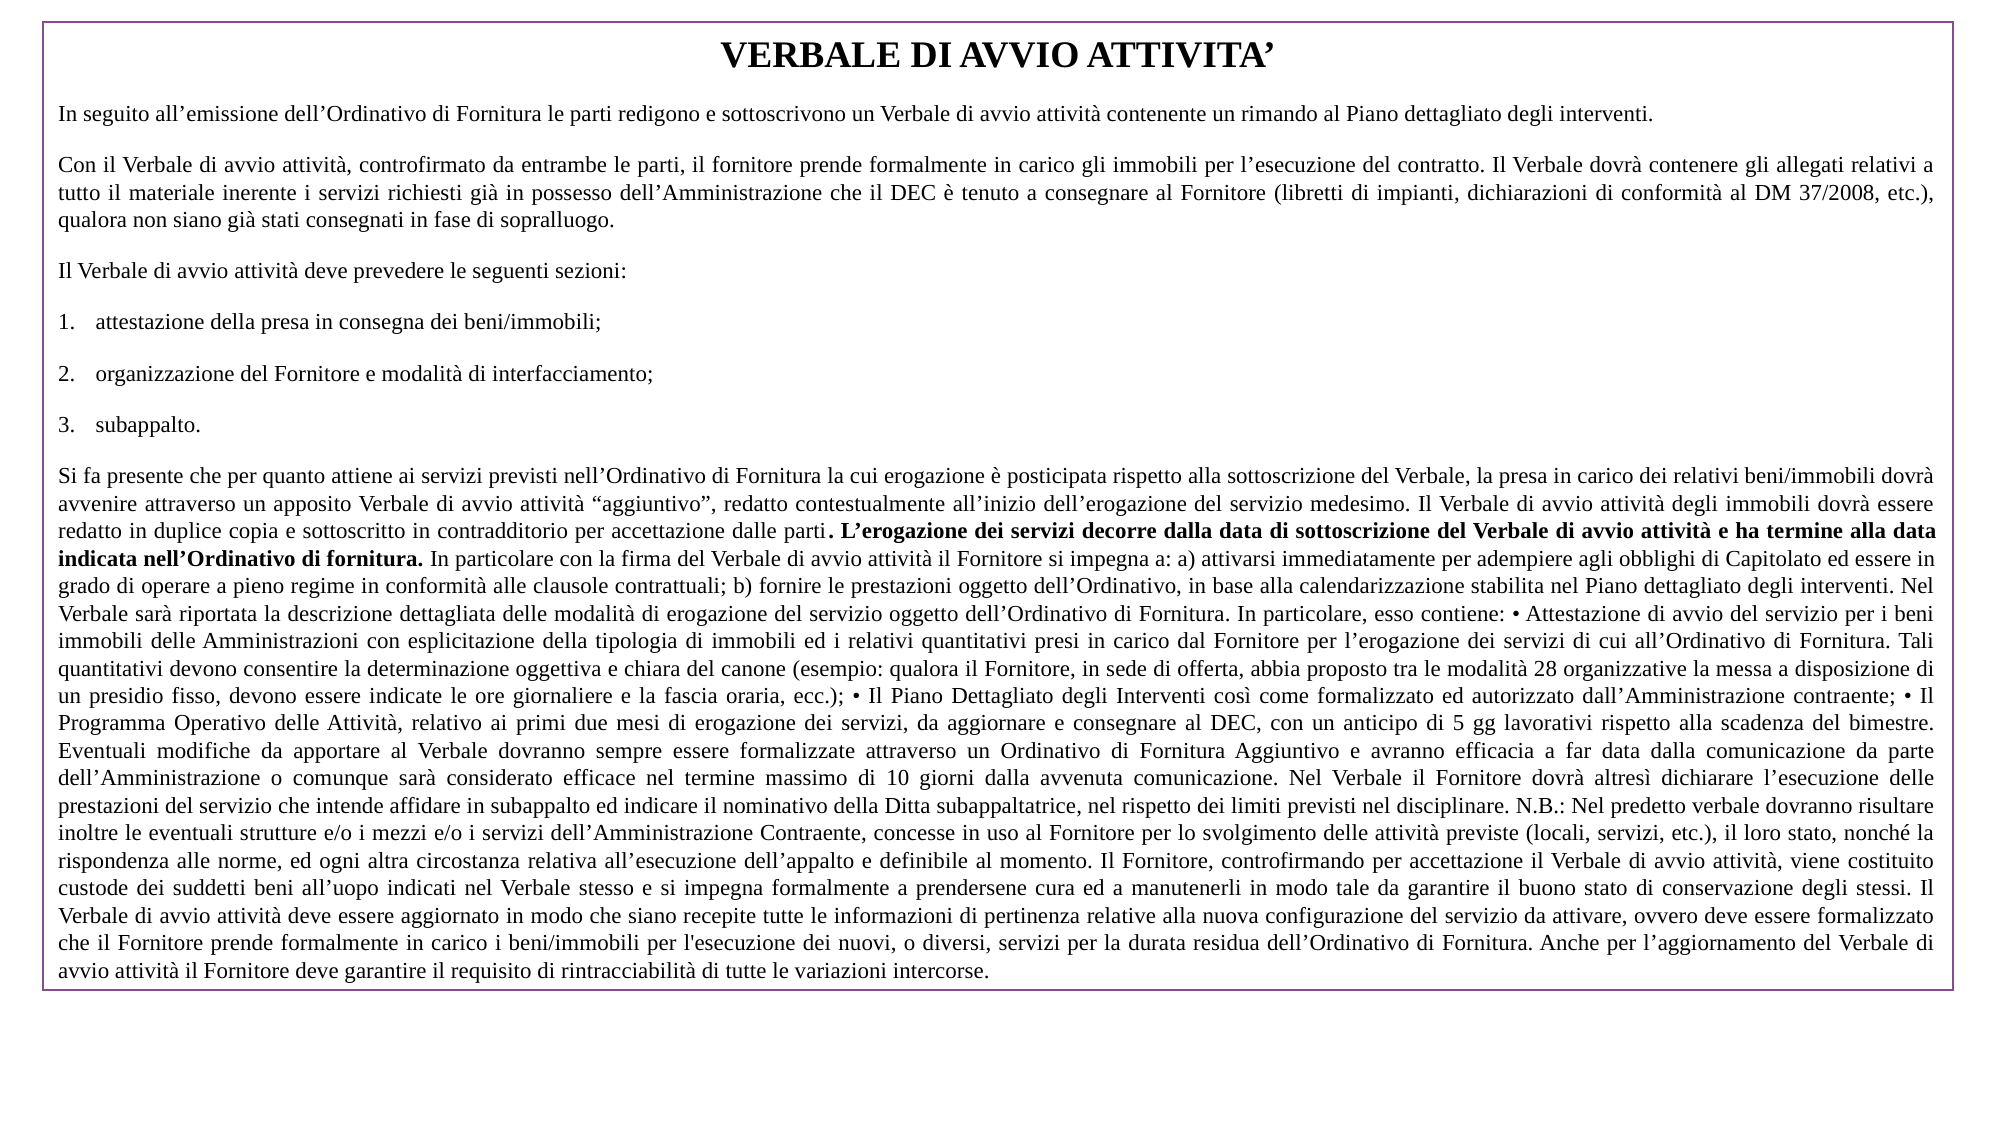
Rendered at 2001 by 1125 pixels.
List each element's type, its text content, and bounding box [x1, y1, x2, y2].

text_box VERBALE DI AVVIO ATTIVITA’ In seguito all’emissione dell’Ordinativo di Fornitura le parti redigono e sottoscrivono un Verbale di avvio attività contenente un rimando al Piano dettagliato degli interventi. Con il Verbale di avvio attività, controfirmato da entrambe le parti, il fornitore prende formalmente in carico gli immobili per l’esecuzione del contratto. Il Verbale dovrà contenere gli allegati relativi a tutto il materiale inerente i servizi richiesti già in possesso dell’Amministrazione che il DEC è tenuto a consegnare al Fornitore (libretti di impianti, dichiarazioni di conformità al DM 37/2008, etc.), qualora non siano già stati consegnati in fase di sopralluogo. Il Verbale di avvio attività deve prevedere le seguenti sezioni: attestazione della presa in consegna dei beni/immobili; organizzazione del Fornitore e modalità di interfacciamento; subappalto. Si fa presente che per quanto attiene ai servizi previsti nell’Ordinativo di Fornitura la cui erogazione è posticipata rispetto alla sottoscrizione del Verbale, la presa in carico dei relativi beni/immobili dovrà avvenire attraverso un apposito Verbale di avvio attività “aggiuntivo”, redatto contestualmente all’inizio dell’erogazione del servizio medesimo. Il Verbale di avvio attività degli immobili dovrà essere redatto in duplice copia e sottoscritto in contradditorio per accettazione dalle parti. L’erogazione dei servizi decorre dalla data di sottoscrizione del Verbale di avvio attività e ha termine alla data indicata nell’Ordinativo di fornitura. In particolare con la firma del Verbale di avvio attività il Fornitore si impegna a: a) attivarsi immediatamente per adempiere agli obblighi di Capitolato ed essere in grado di operare a pieno regime in conformità alle clausole contrattuali; b) fornire le prestazioni oggetto dell’Ordinativo, in base alla calendarizzazione stabilita nel Piano dettagliato degli interventi. Nel Verbale sarà riportata la descrizione dettagliata delle modalità di erogazione del servizio oggetto dell’Ordinativo di Fornitura. In particolare, esso contiene: • Attestazione di avvio del servizio per i beni immobili delle Amministrazioni con esplicitazione della tipologia di immobili ed i relativi quantitativi presi in carico dal Fornitore per l’erogazione dei servizi di cui all’Ordinativo di Fornitura. Tali quantitativi devono consentire la determinazione oggettiva e chiara del canone (esempio: qualora il Fornitore, in sede di offerta, abbia proposto tra le modalità 28 organizzative la messa a disposizione di un presidio fisso, devono essere indicate le ore giornaliere e la fascia oraria, ecc.); • Il Piano Dettagliato degli Interventi così come formalizzato ed autorizzato dall’Amministrazione contraente; • Il Programma Operativo delle Attività, relativo ai primi due mesi di erogazione dei servizi, da aggiornare e consegnare al DEC, con un anticipo di 5 gg lavorativi rispetto alla scadenza del bimestre. Eventuali modifiche da apportare al Verbale dovranno sempre essere formalizzate attraverso un Ordinativo di Fornitura Aggiuntivo e avranno efficacia a far data dalla comunicazione da parte dell’Amministrazione o comunque sarà considerato efficace nel termine massimo di 10 giorni dalla avvenuta comunicazione. Nel Verbale il Fornitore dovrà altresì dichiarare l’esecuzione delle prestazioni del servizio che intende affidare in subappalto ed indicare il nominativo della Ditta subappaltatrice, nel rispetto dei limiti previsti nel disciplinare. N.B.: Nel predetto verbale dovranno risultare inoltre le eventuali strutture e/o i mezzi e/o i servizi dell’Amministrazione Contraente, concesse in uso al Fornitore per lo svolgimento delle attività previste (locali, servizi, etc.), il loro stato, nonché la rispondenza alle norme, ed ogni altra circostanza relativa all’esecuzione dell’appalto e definibile al momento. Il Fornitore, controfirmando per accettazione il Verbale di avvio attività, viene costituito custode dei suddetti beni all’uopo indicati nel Verbale stesso e si impegna formalmente a prendersene cura ed a manutenerli in modo tale da garantire il buono stato di conservazione degli stessi. Il Verbale di avvio attività deve essere aggiornato in modo che siano recepite tutte le informazioni di pertinenza relative alla nuova configurazione del servizio da attivare, ovvero deve essere formalizzato che il Fornitore prende formalmente in carico i beni/immobili per l'esecuzione dei nuovi, o diversi, servizi per la durata residua dell’Ordinativo di Fornitura. Anche per l’aggiornamento del Verbale di avvio attività il Fornitore deve garantire il requisito di rintracciabilità di tutte le variazioni intercorse. [42, 21, 1954, 991]
